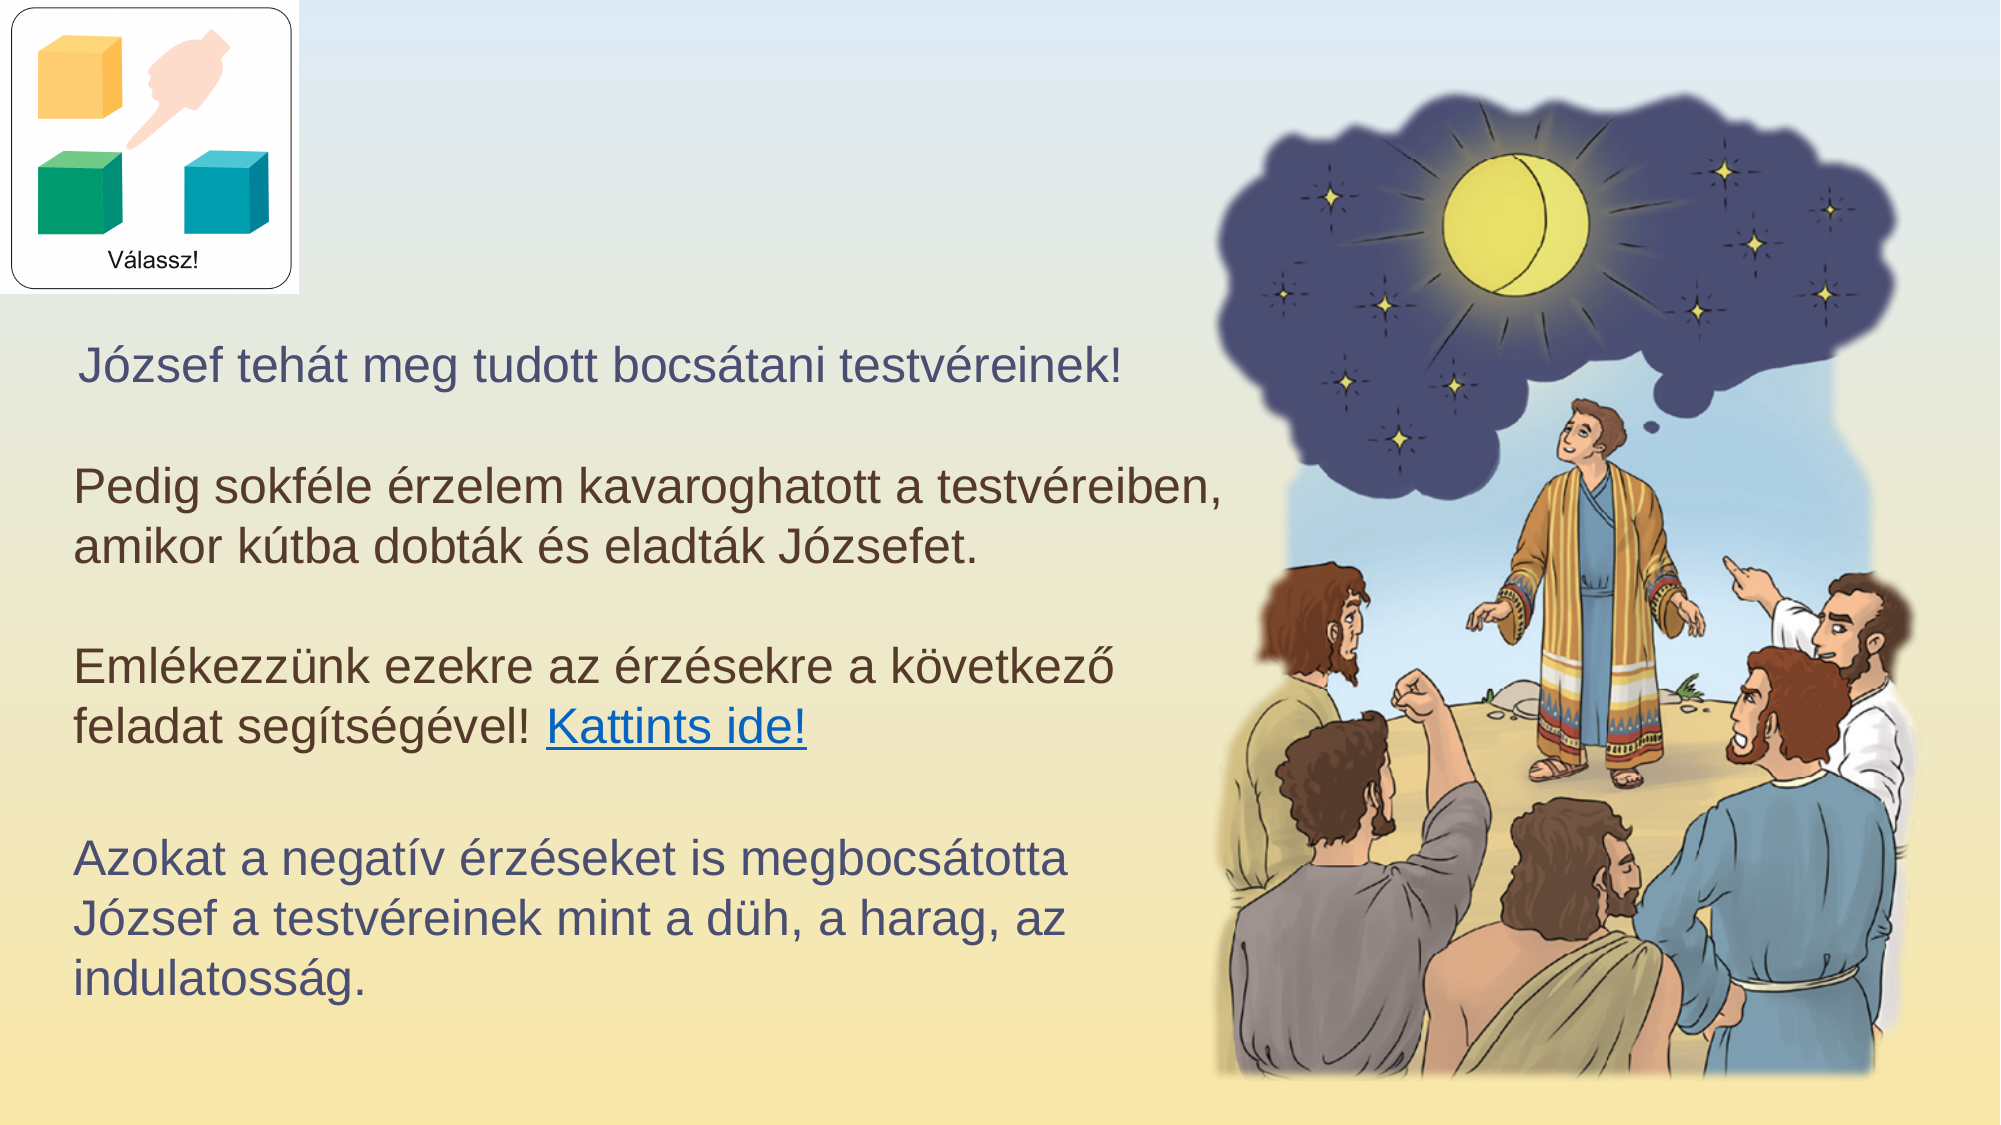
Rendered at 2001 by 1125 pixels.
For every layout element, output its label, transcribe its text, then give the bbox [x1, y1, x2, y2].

picture [0, 0, 299, 294]
picture [1142, 71, 1977, 1081]
text_box József tehát meg tudott bocsátani testvéreinek! [63, 324, 1140, 400]
text_box Azokat a negatív érzéseket is megbocsátotta József a testvéreinek mint a düh, a harag, az indulatosság. [58, 818, 1142, 1013]
text_box Pedig sokféle érzelem kavaroghatott a testvéreiben, amikor kútba dobták és eladták Józsefet. Emlékezzünk ezekre az érzésekre a következő feladat segítségével! Kattints ide! [58, 446, 1142, 762]
